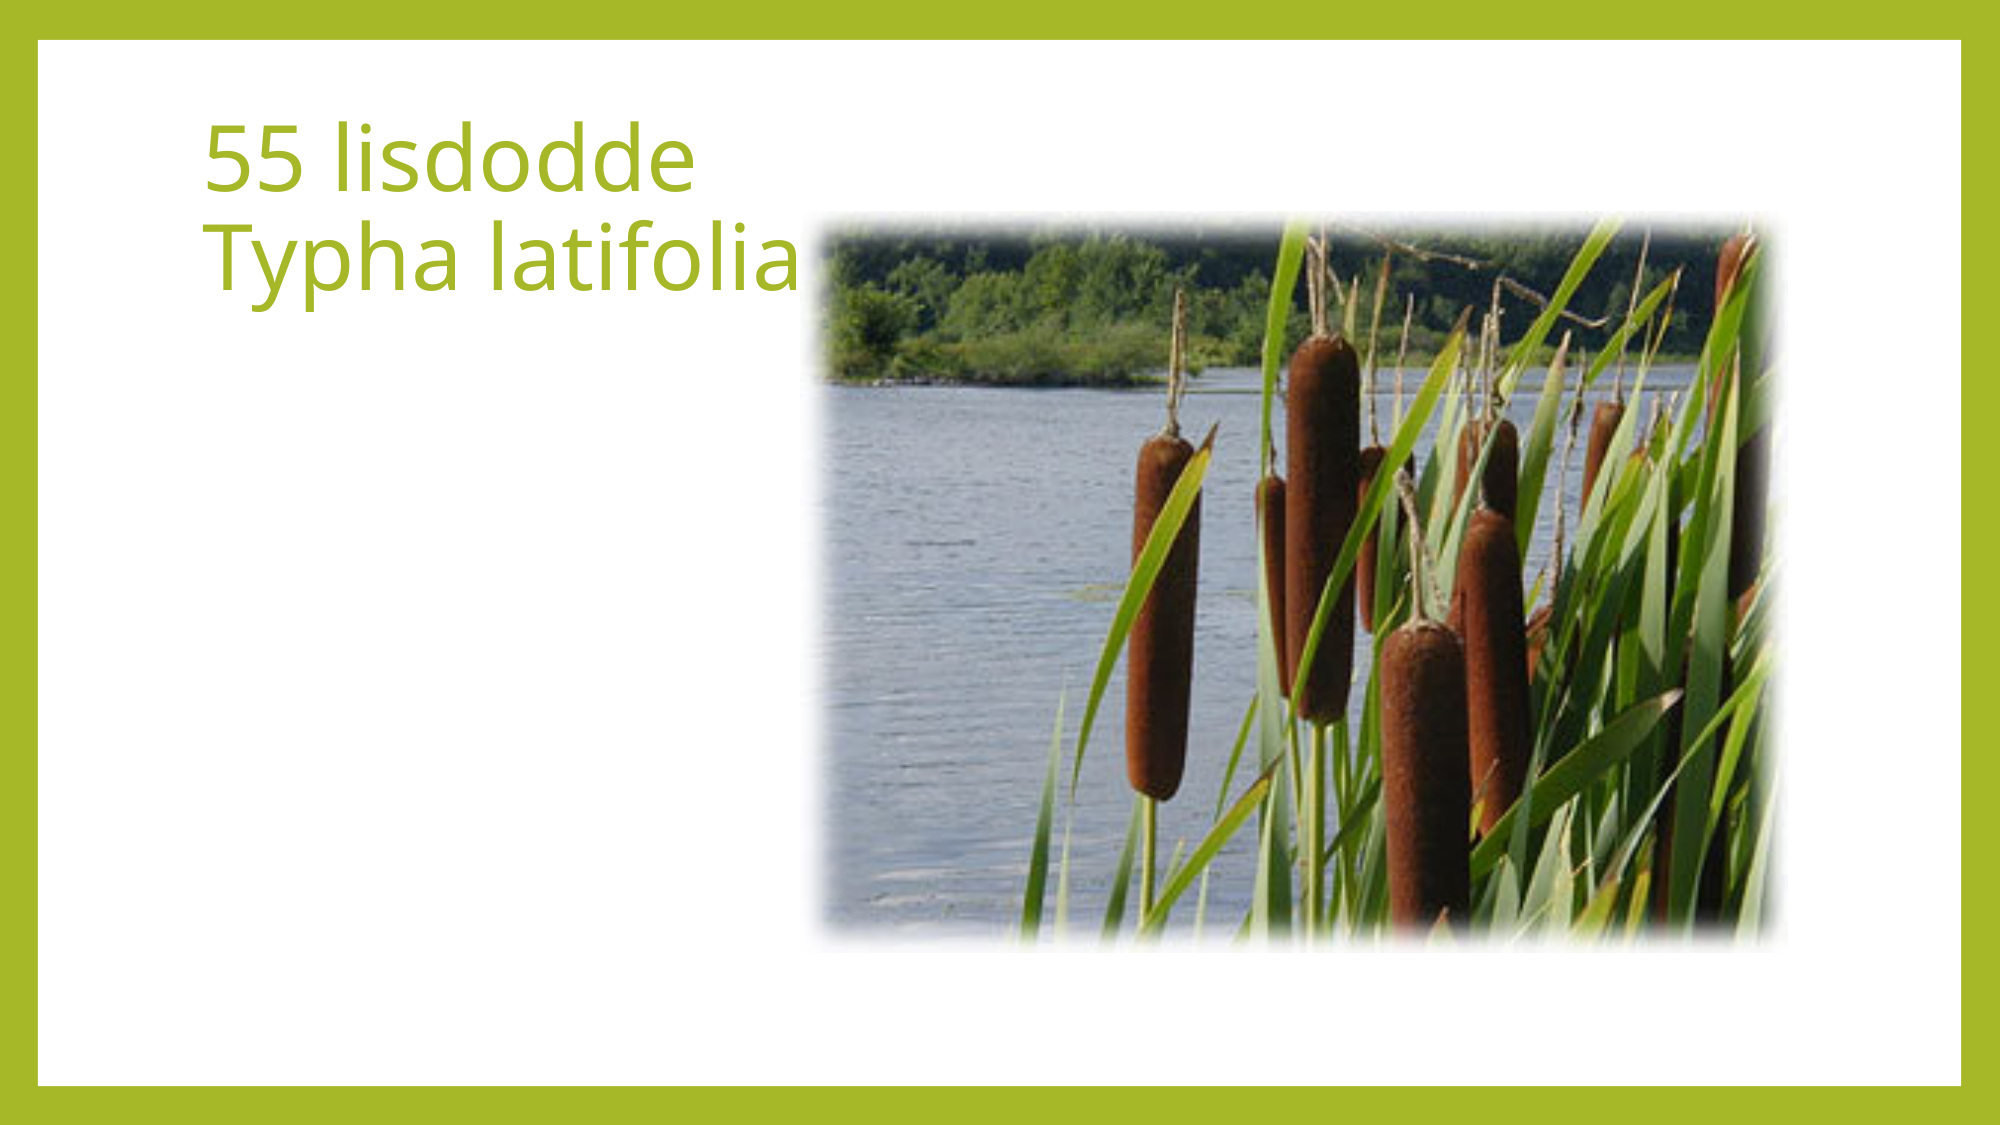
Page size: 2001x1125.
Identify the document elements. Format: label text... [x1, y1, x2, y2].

title 55 lisdodde Typha latifolia [187, 99, 1808, 323]
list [799, 210, 1788, 953]
